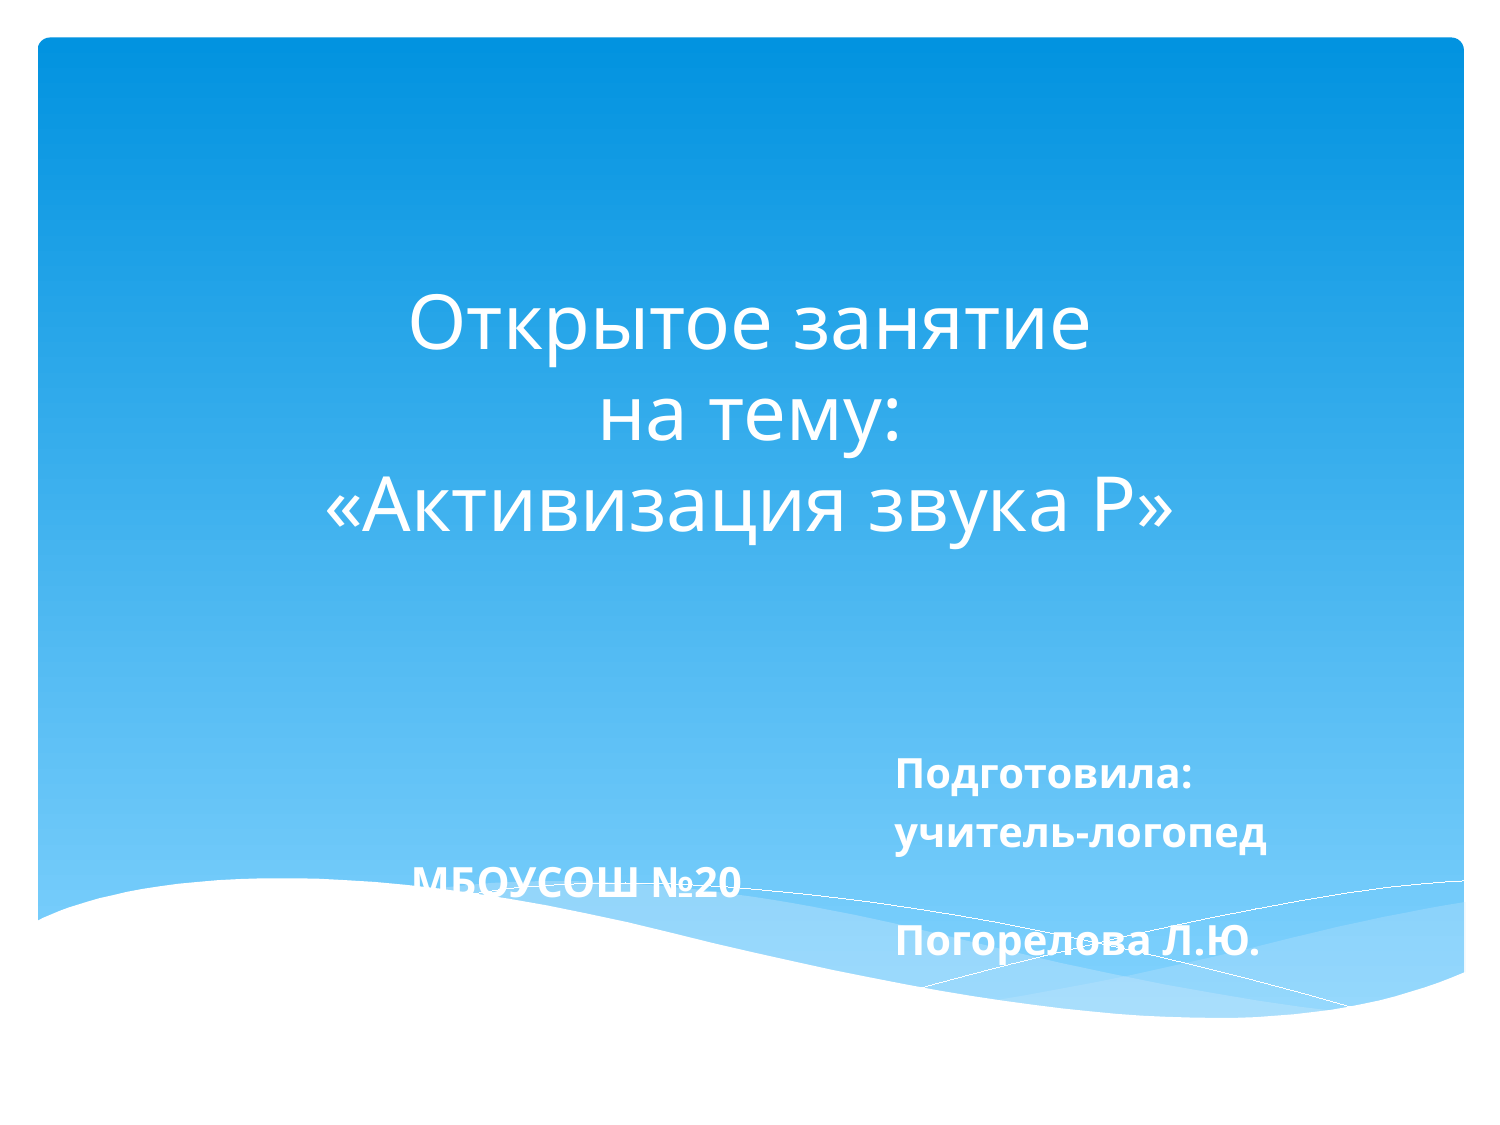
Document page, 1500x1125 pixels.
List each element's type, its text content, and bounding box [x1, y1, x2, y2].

subtitle Подготовила: учитель-логопед МБОУСОШ №20 Погорелова Л.Ю. [395, 739, 1446, 982]
title Открытое занятие на тему: «Активизация звука Р» [112, 262, 1388, 555]
